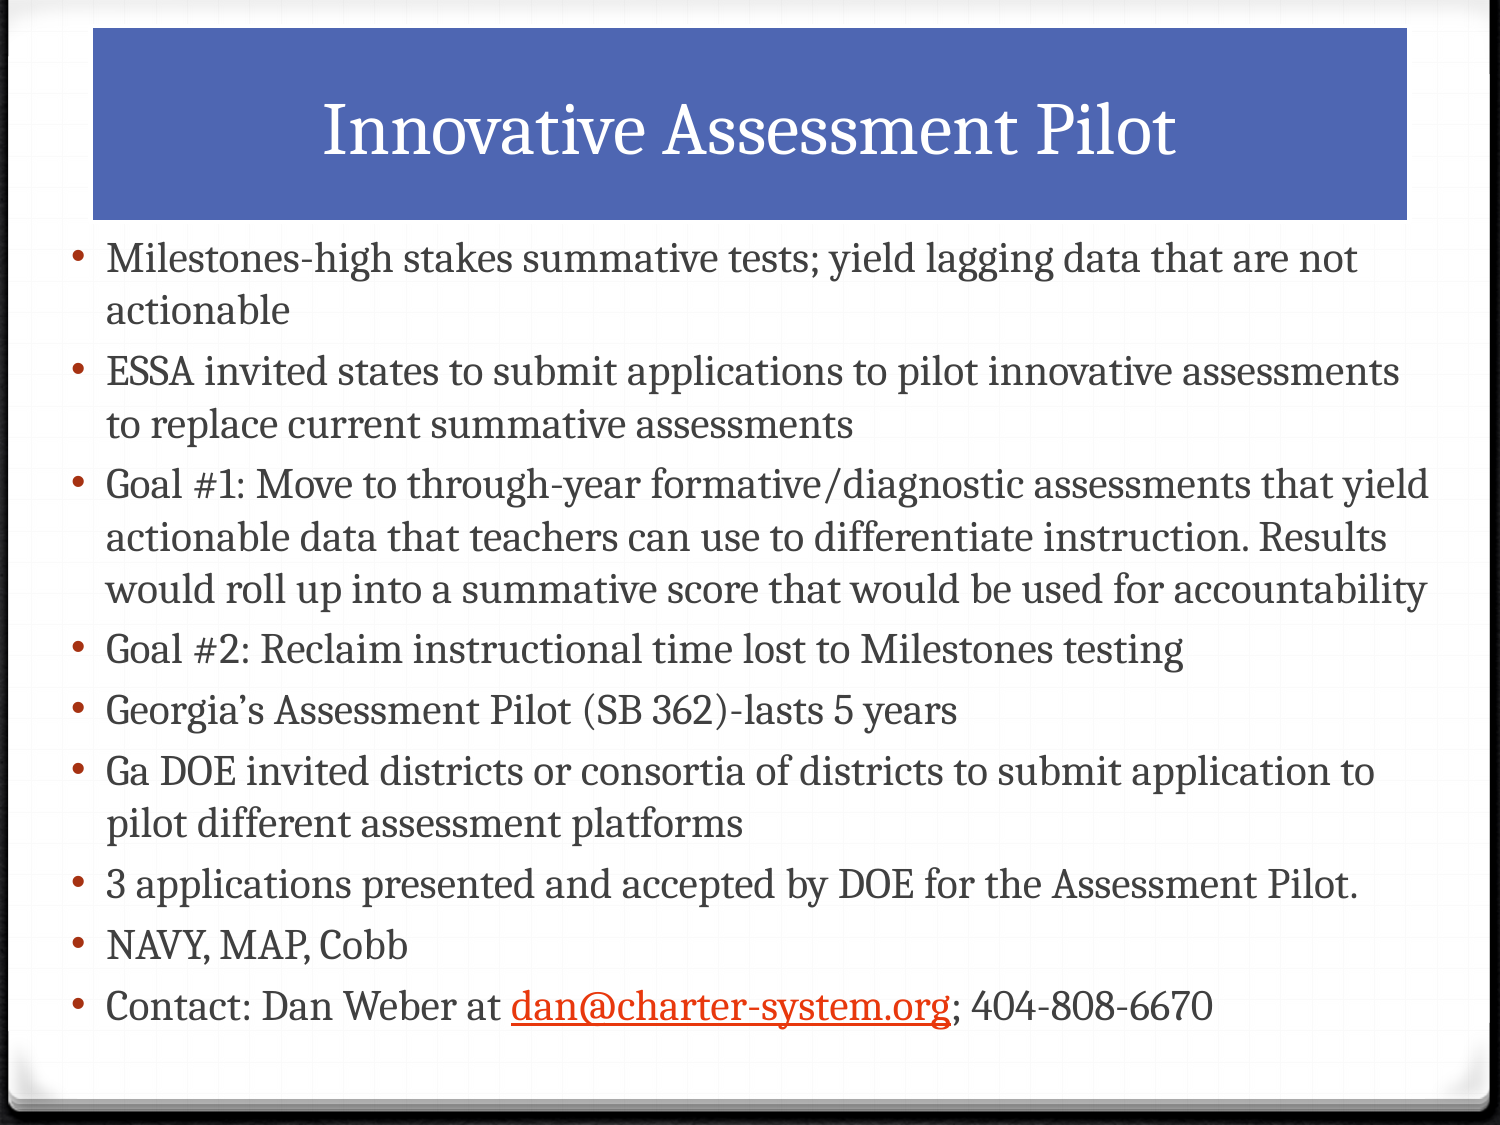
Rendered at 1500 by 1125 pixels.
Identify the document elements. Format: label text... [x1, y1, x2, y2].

title Innovative Assessment Pilot [88, 24, 1412, 221]
list Milestones-high stakes summative tests; yield lagging data that are not actionable ESSA invited states to submit applications to pilot innovative assessments to replace current summative assessments Goal #1: Move to through-year formative/diagnostic assessments that yield actionable data that teachers can use to differentiate instruction. Results would roll up into a summative score that would be used for accountability Goal #2: Reclaim instructional time lost to Milestones testing Georgia’s Assessment Pilot (SB 362)-lasts 5 years Ga DOE invited districts or consortia of districts to submit application to pilot different assessment platforms 3 applications presented and accepted by DOE for the Assessment Pilot. NAVY, MAP, Cobb Contact: Dan Weber at dan@charter-system.org; 404-808-6670 [55, 221, 1458, 1078]
picture [0, 0, 1500, 1125]
